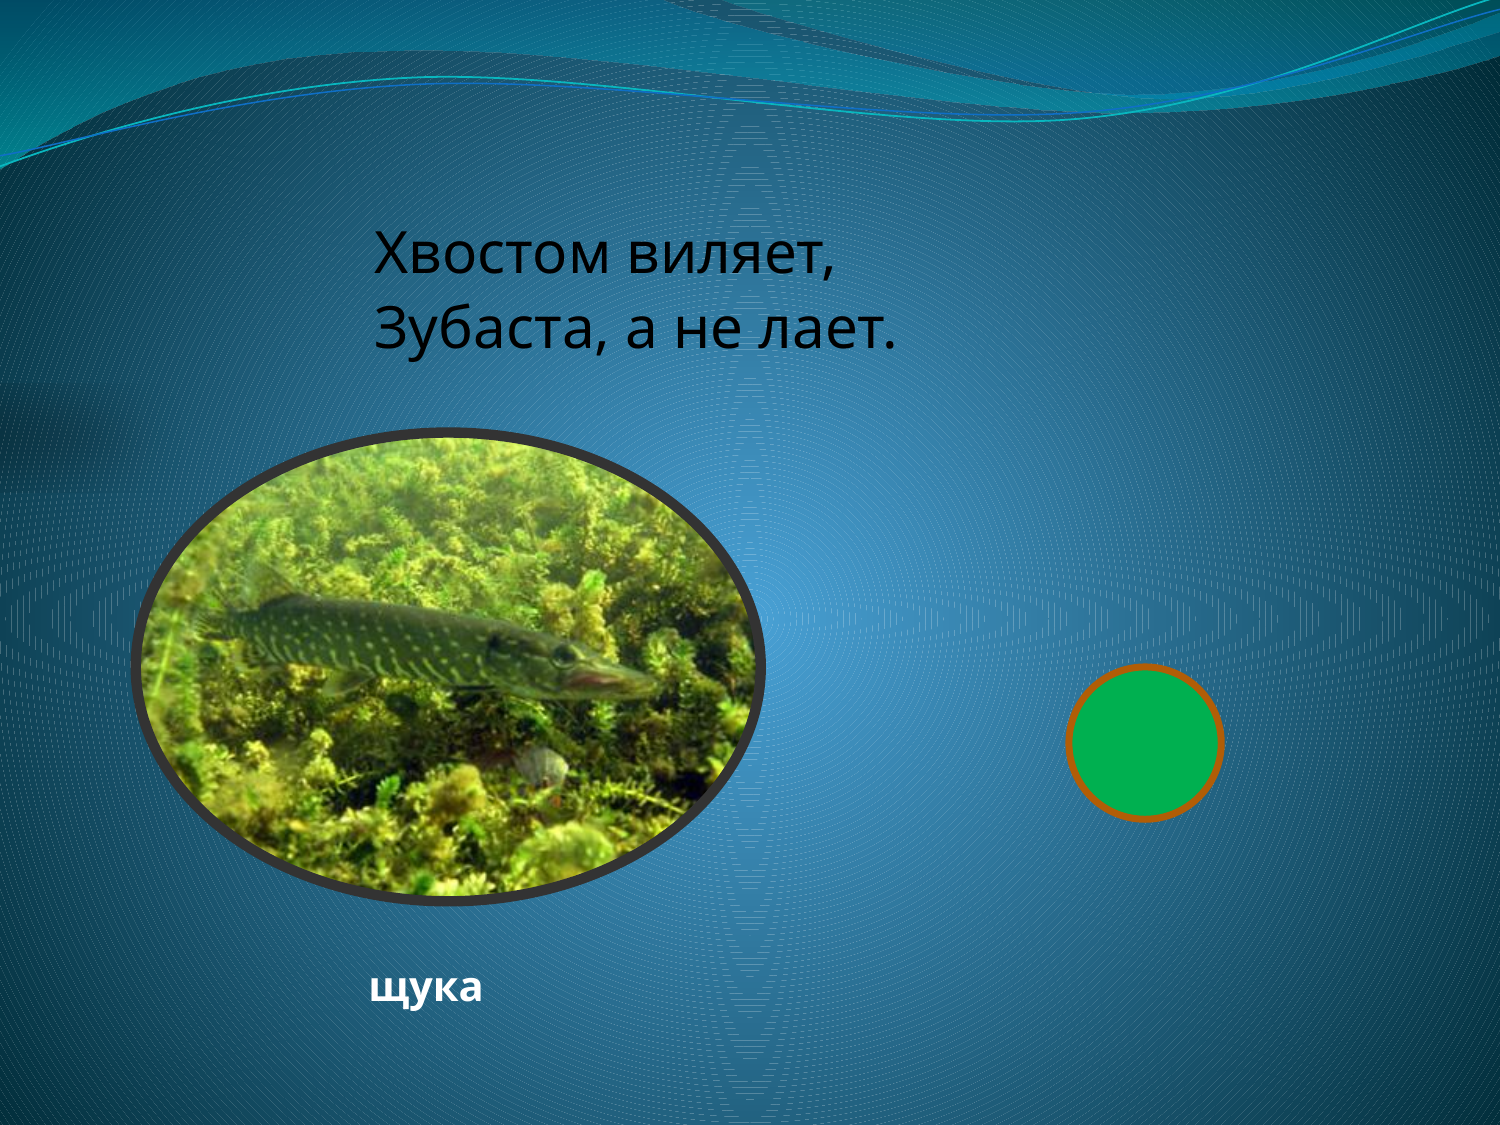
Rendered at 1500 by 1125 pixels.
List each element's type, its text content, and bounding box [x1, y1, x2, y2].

text_box Хвостом виляет, Зубаста, а не лает. [360, 208, 1111, 368]
text_box щука [289, 952, 641, 1018]
text_box [1068, 666, 1222, 820]
picture [135, 432, 761, 902]
